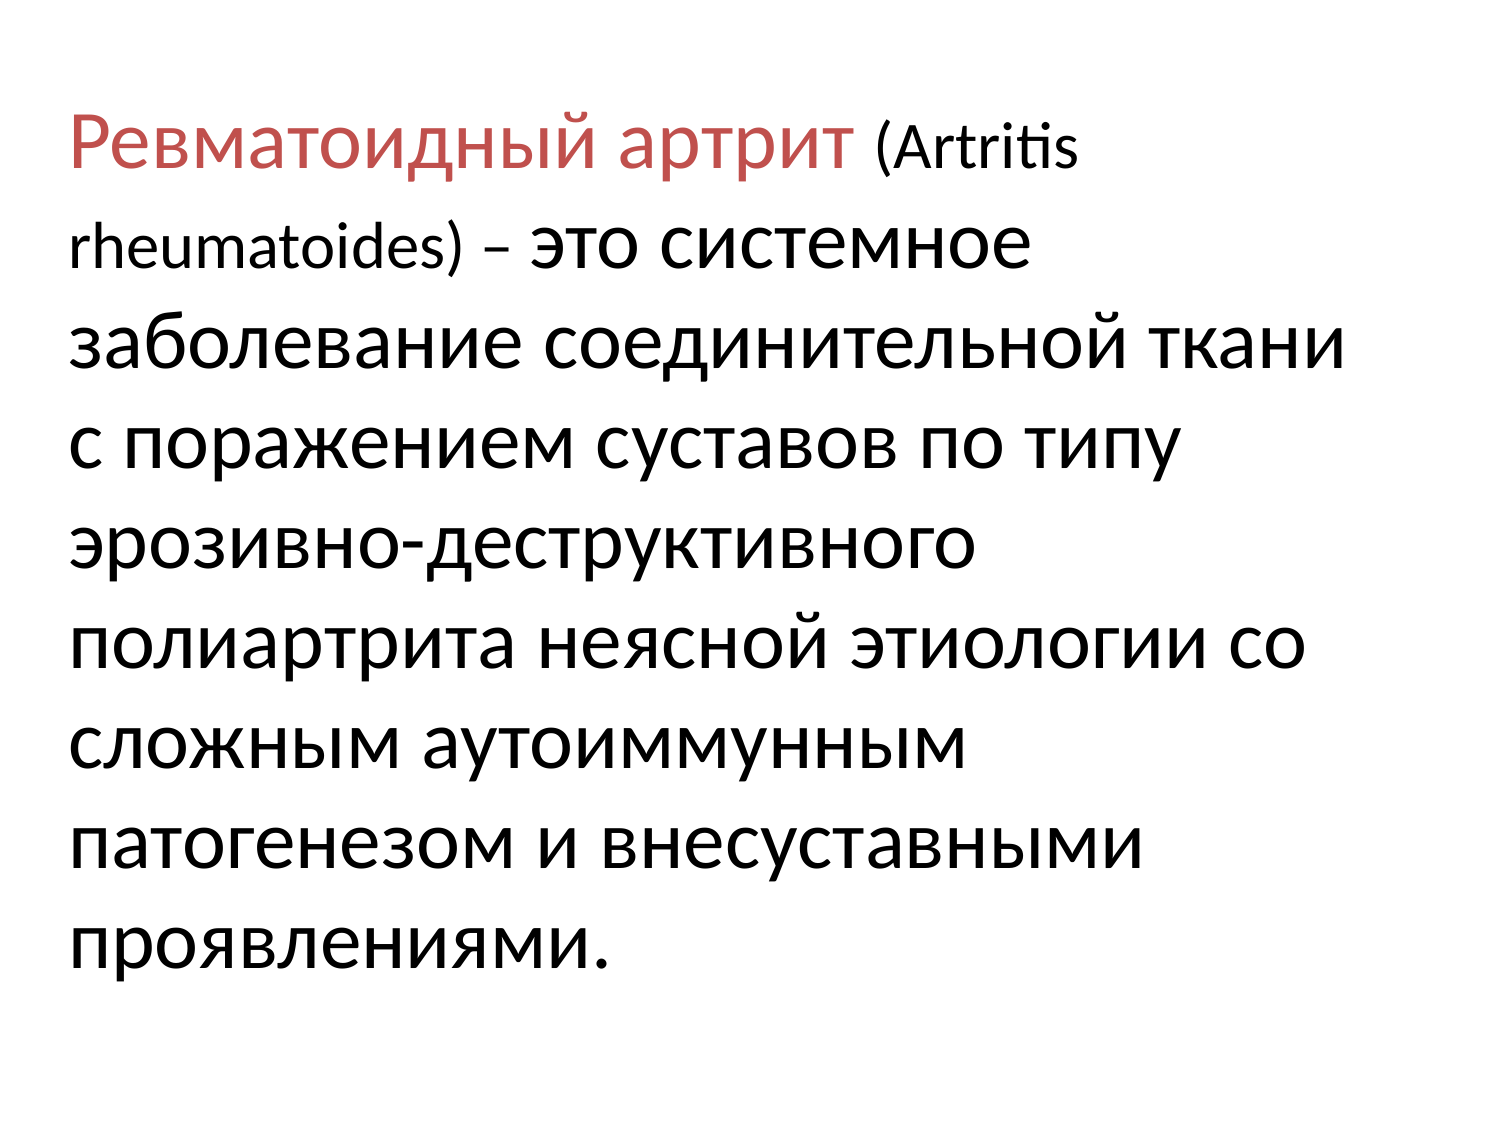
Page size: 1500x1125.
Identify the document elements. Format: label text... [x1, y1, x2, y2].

list Ревматоидный артрит (Artritis rheumatoides) – это системное заболевание соединительной ткани с поражением суставов по типу эрозивно-деструктивного полиартрита неясной этиологии со сложным аутоиммунным патогенезом и внесуставными проявлениями. [53, 78, 1396, 1024]
